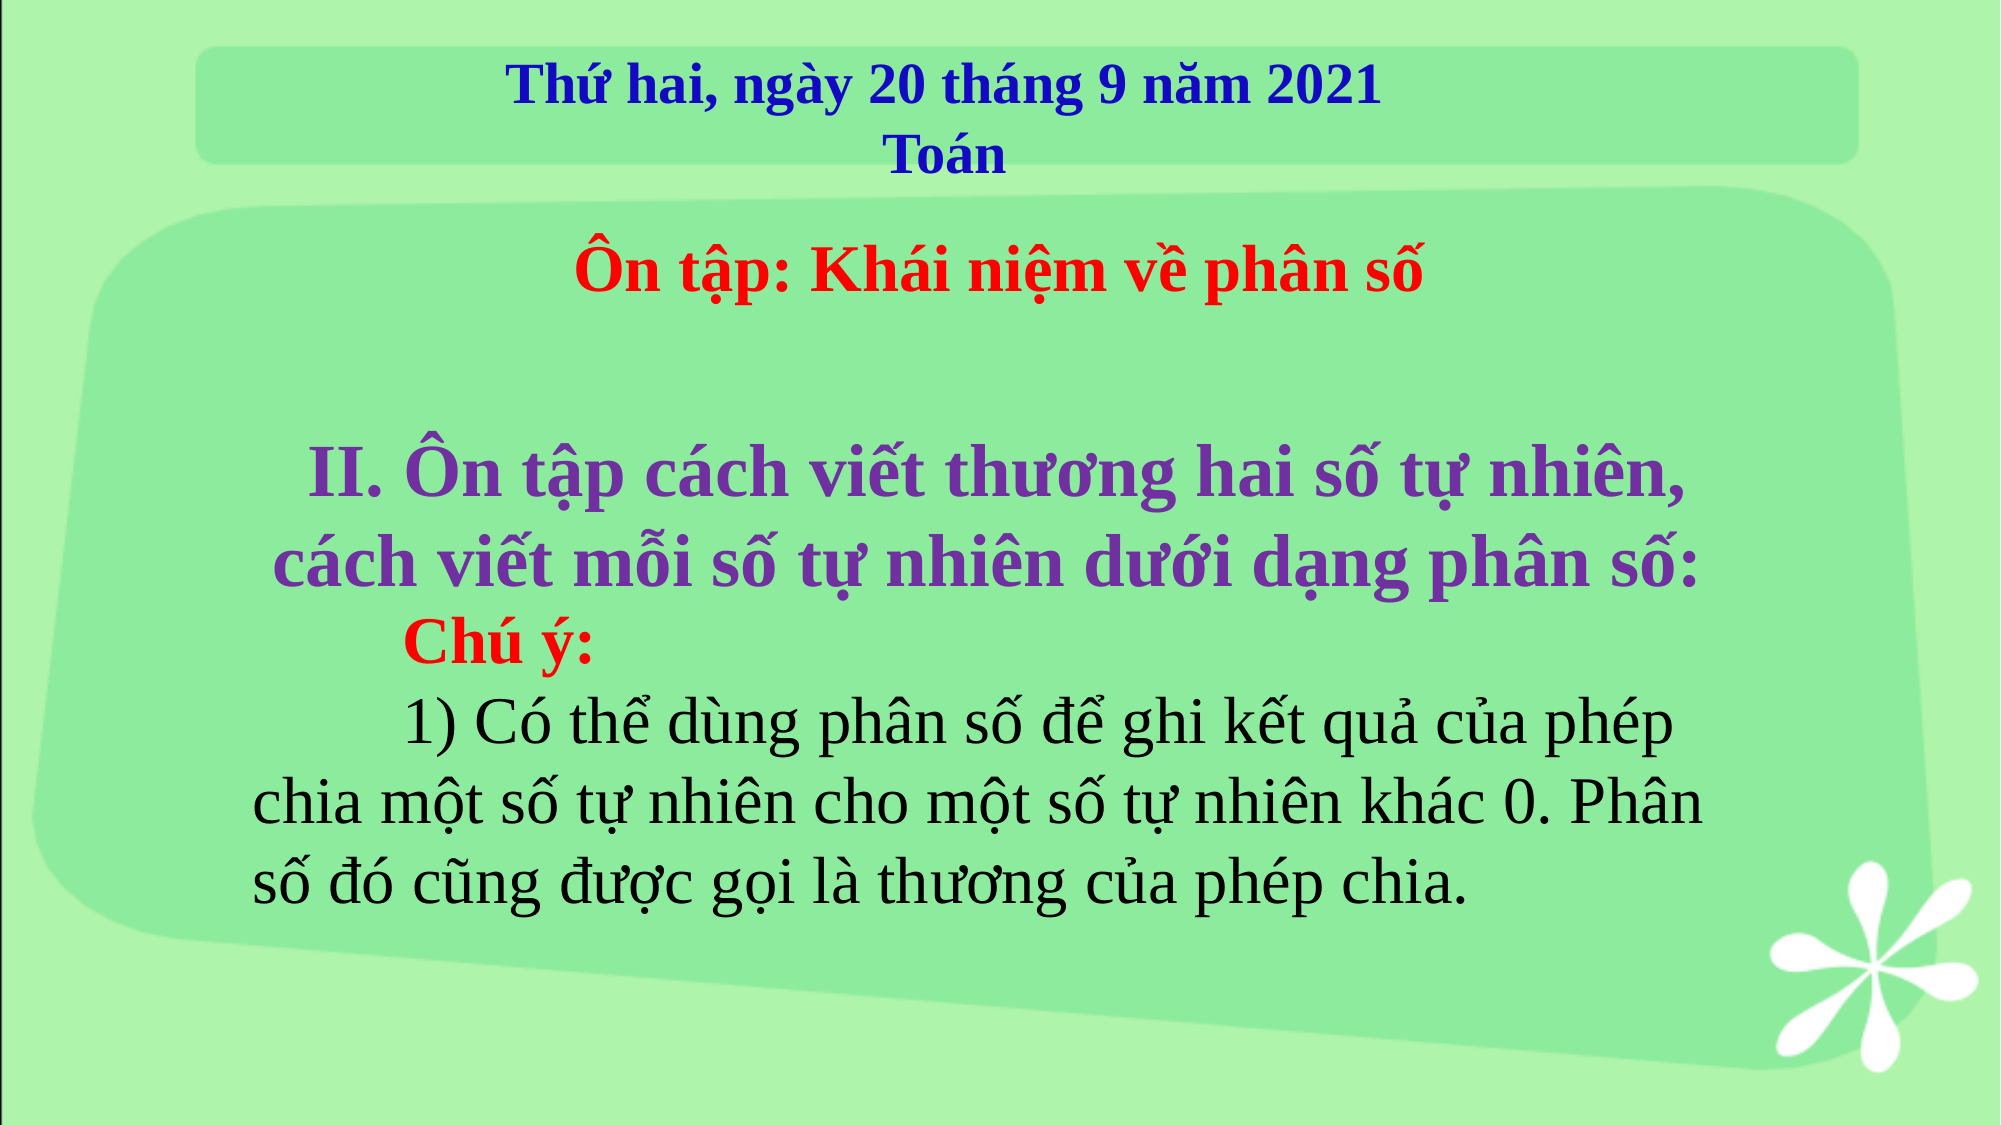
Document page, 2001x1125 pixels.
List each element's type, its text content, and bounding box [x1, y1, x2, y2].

text_box Ôn tập: Khái niệm về phân số [249, 217, 1750, 313]
text_box Chú ý: 1) Có thể dùng phân số để ghi kết quả của phép chia một số tự nhiên cho một số tự nhiên khác 0. Phân số đó cũng được gọi là thương của phép chia. [237, 589, 1738, 924]
picture [0, 0, 2001, 1125]
text_box II. Ôn tập cách viết thương hai số tự nhiên, cách viết mỗi số tự nhiên dưới dạng phân số: [225, 413, 1750, 609]
text_box Thứ hai, ngày 20 tháng 9 năm 2021 Toán [445, 38, 1446, 193]
